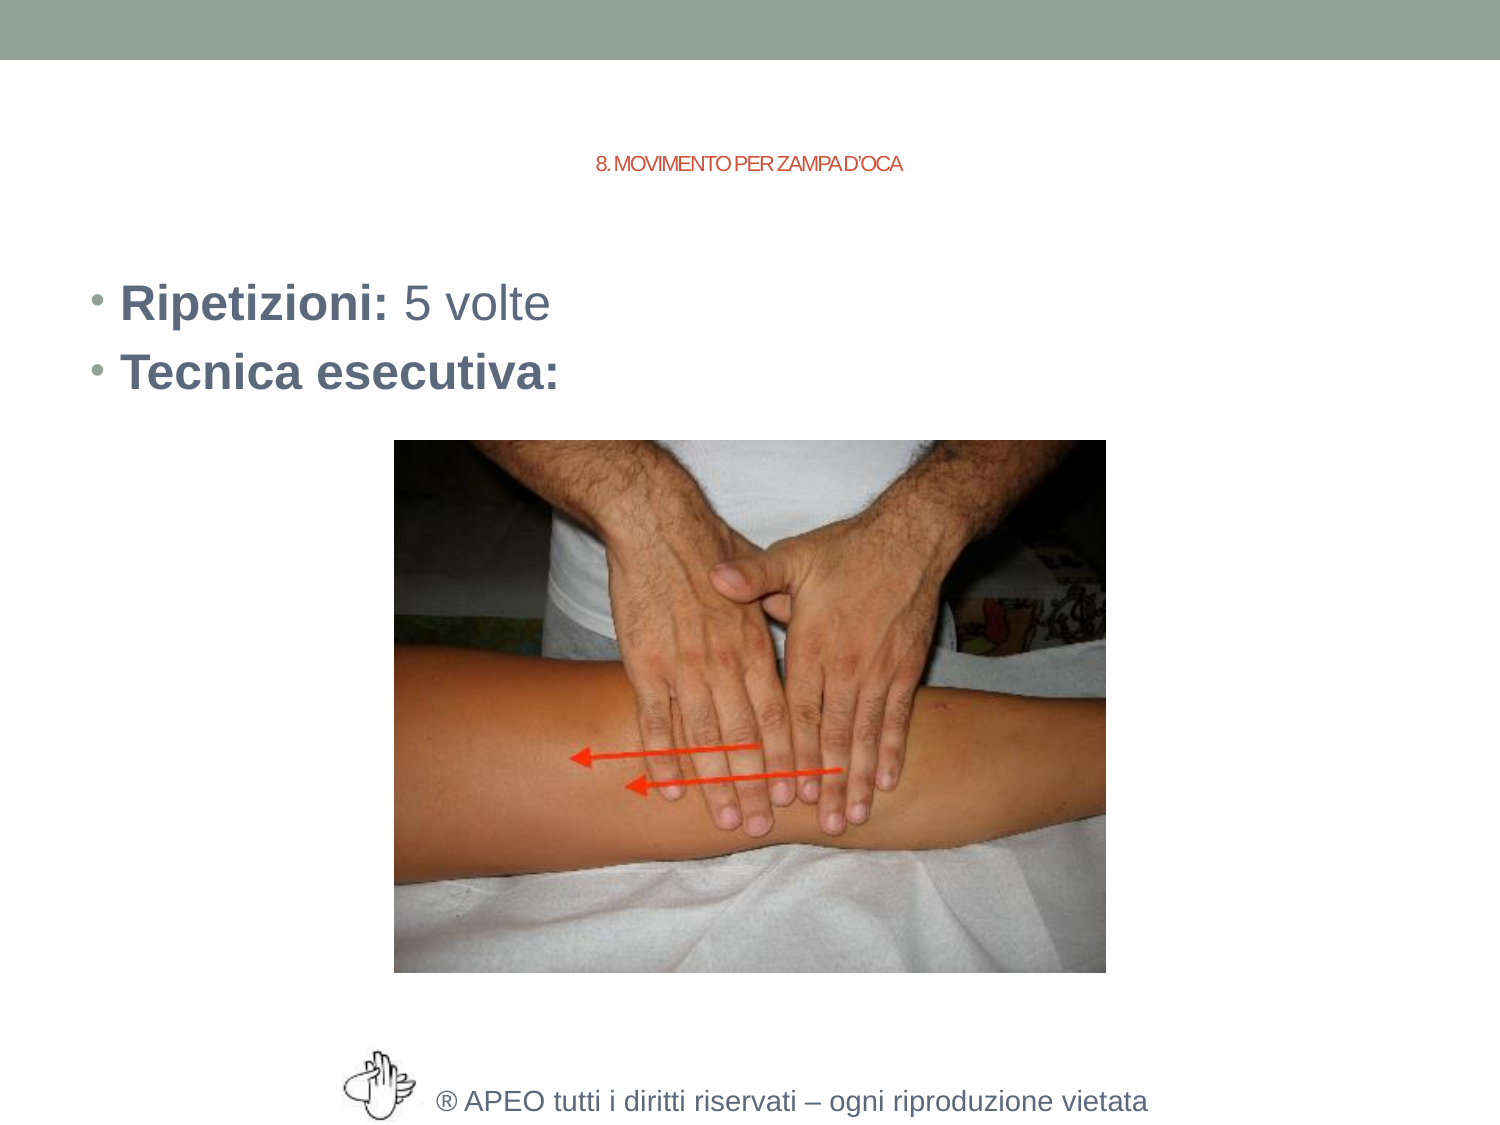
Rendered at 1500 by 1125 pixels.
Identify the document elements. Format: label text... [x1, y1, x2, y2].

picture [341, 1063, 424, 1125]
title 8. MOVIMENTO PER ZAMPA D’OCA [75, 87, 1425, 250]
picture [394, 439, 1106, 974]
list Ripetizioni: 5 volte Tecnica esecutiva: [75, 262, 1425, 1063]
